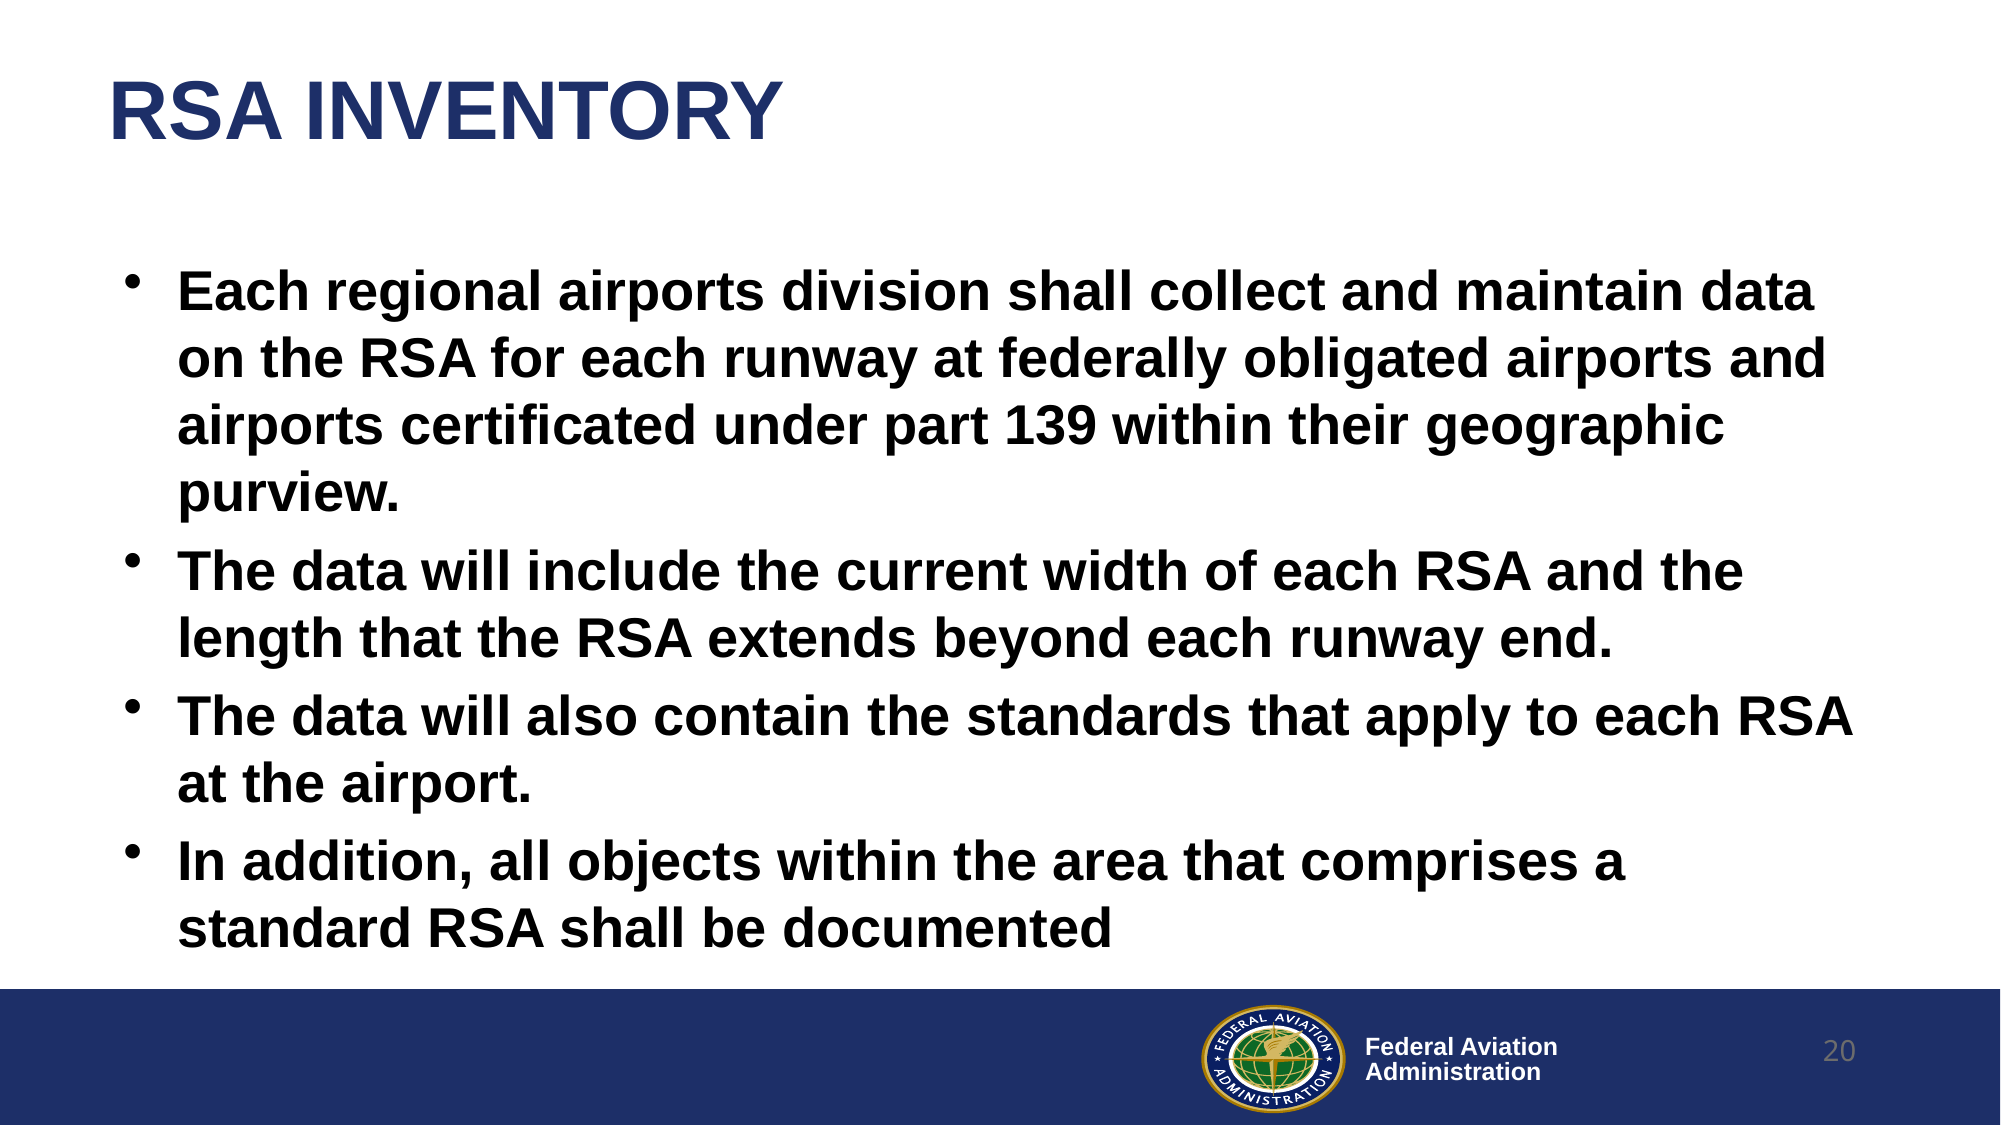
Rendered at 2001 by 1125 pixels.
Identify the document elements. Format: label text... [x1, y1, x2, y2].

slide_number 20 [1635, 1025, 1872, 1100]
title RSA INVENTORY [93, 56, 1947, 157]
list Each regional airports division shall collect and maintain data on the RSA for each runway at federally obligated airports and airports certificated under part 139 within their geographic purview. The data will include the current width of each RSA and the length that the RSA extends beyond each runway end. The data will also contain the standards that apply to each RSA at the airport. In addition, all objects within the area that comprises a standard RSA shall be documented [108, 247, 1870, 968]
